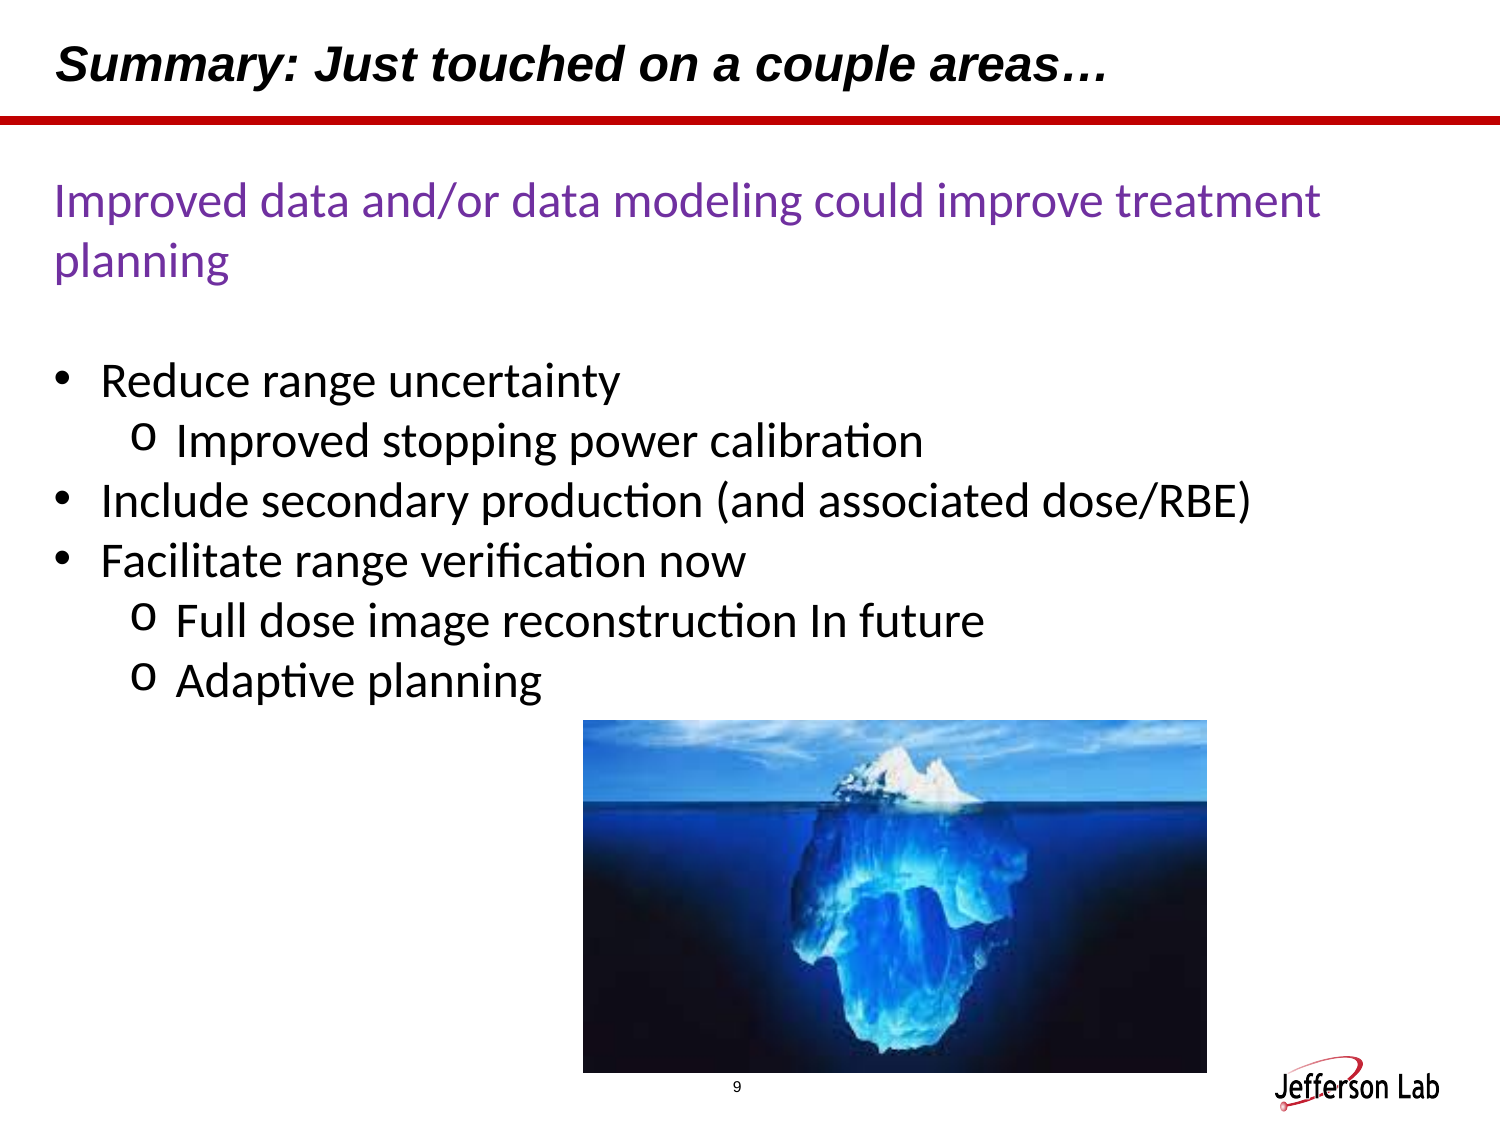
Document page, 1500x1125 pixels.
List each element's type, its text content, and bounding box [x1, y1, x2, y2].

picture [582, 719, 1207, 1073]
picture [1273, 1047, 1450, 1124]
text_box Improved data and/or data modeling could improve treatment planning Reduce range uncertainty Improved stopping power calibration Include secondary production (and associated dose/RBE) Facilitate range verification now Full dose image reconstruction In future Adaptive planning [38, 159, 1358, 715]
title Summary: Just touched on a couple areas… [0, 21, 1278, 102]
slide_number 9 [693, 1082, 782, 1111]
